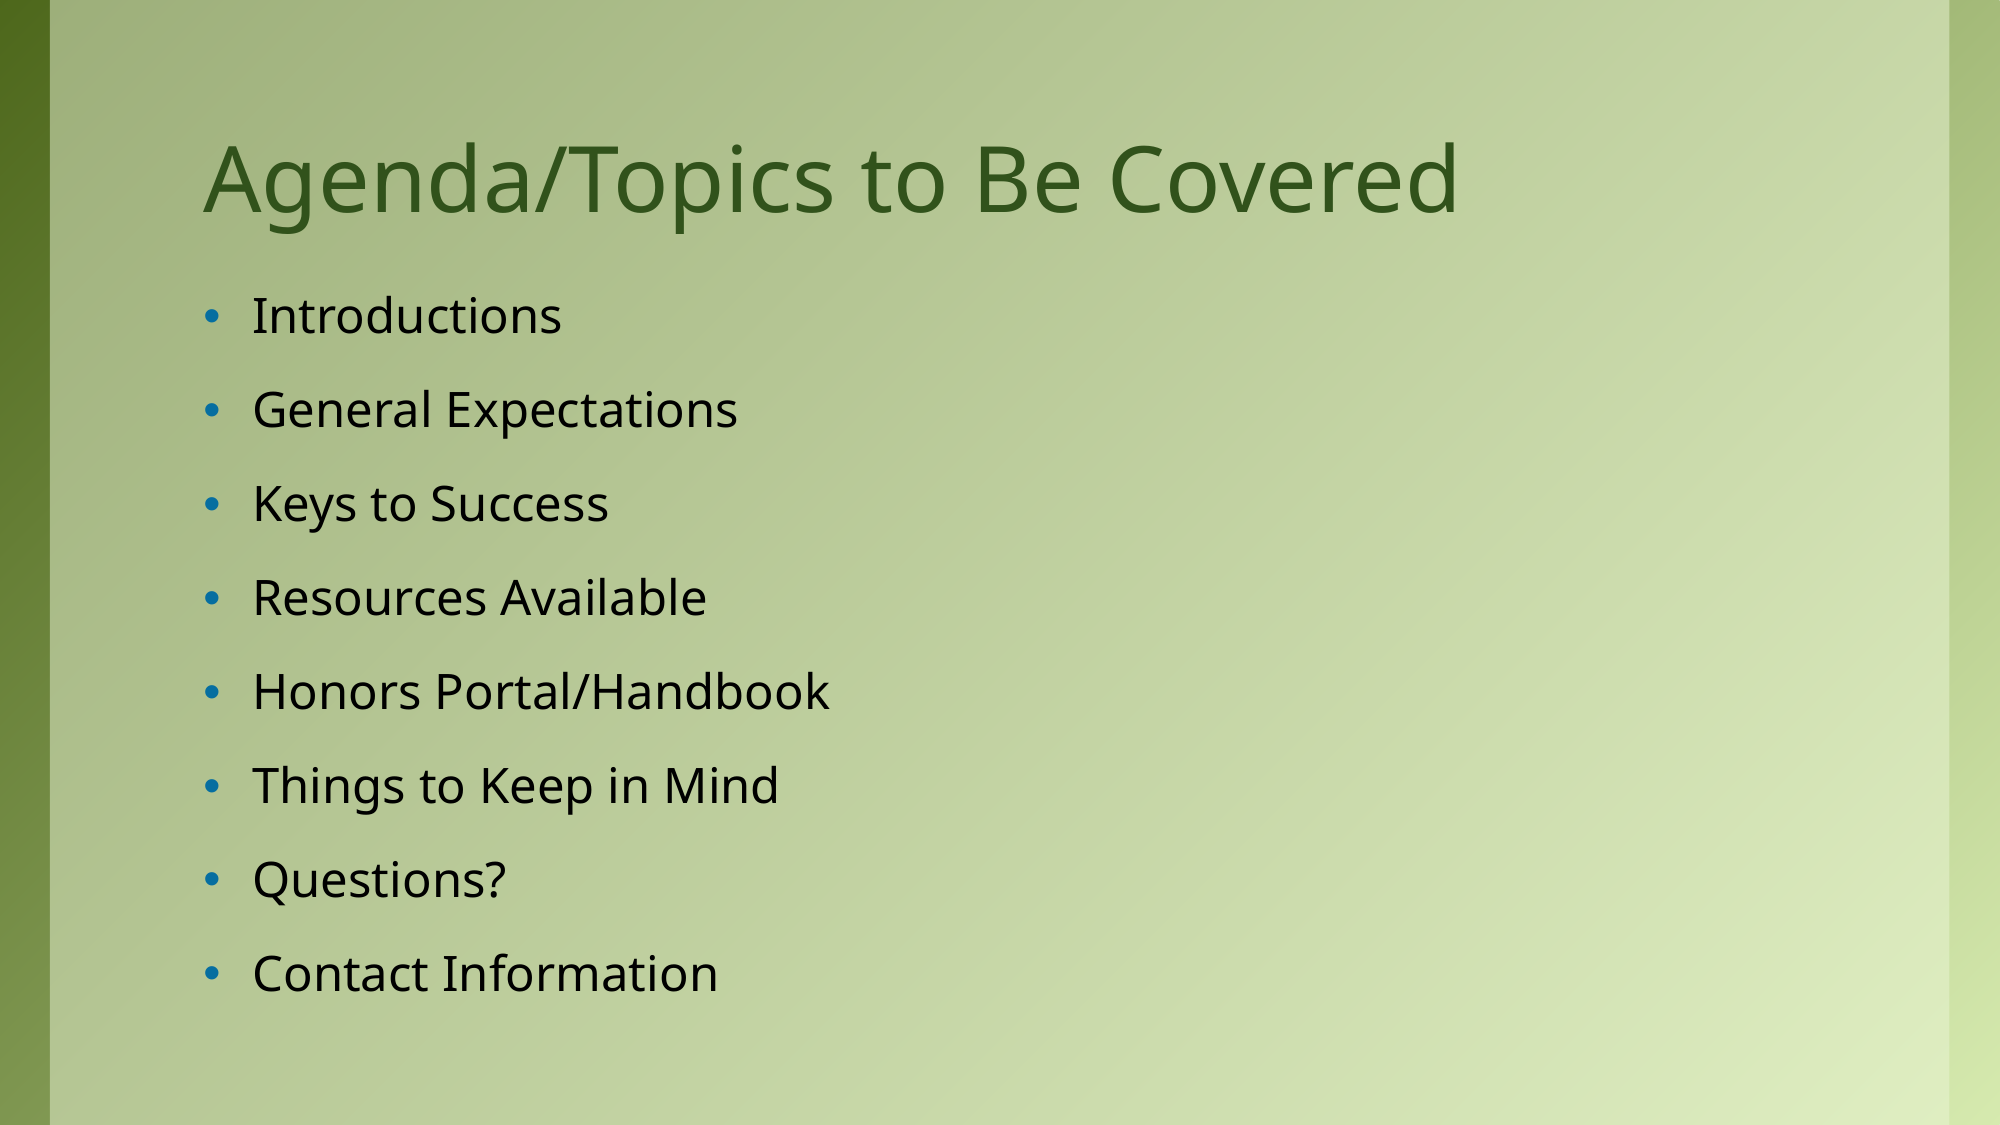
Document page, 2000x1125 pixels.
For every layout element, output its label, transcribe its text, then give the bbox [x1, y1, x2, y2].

list Introductions General Expectations Keys to Success Resources Available Honors Portal/Handbook Things to Keep in Mind Questions? Contact Information [183, 279, 1850, 1013]
title Agenda/Topics to Be Covered [183, 12, 1850, 242]
